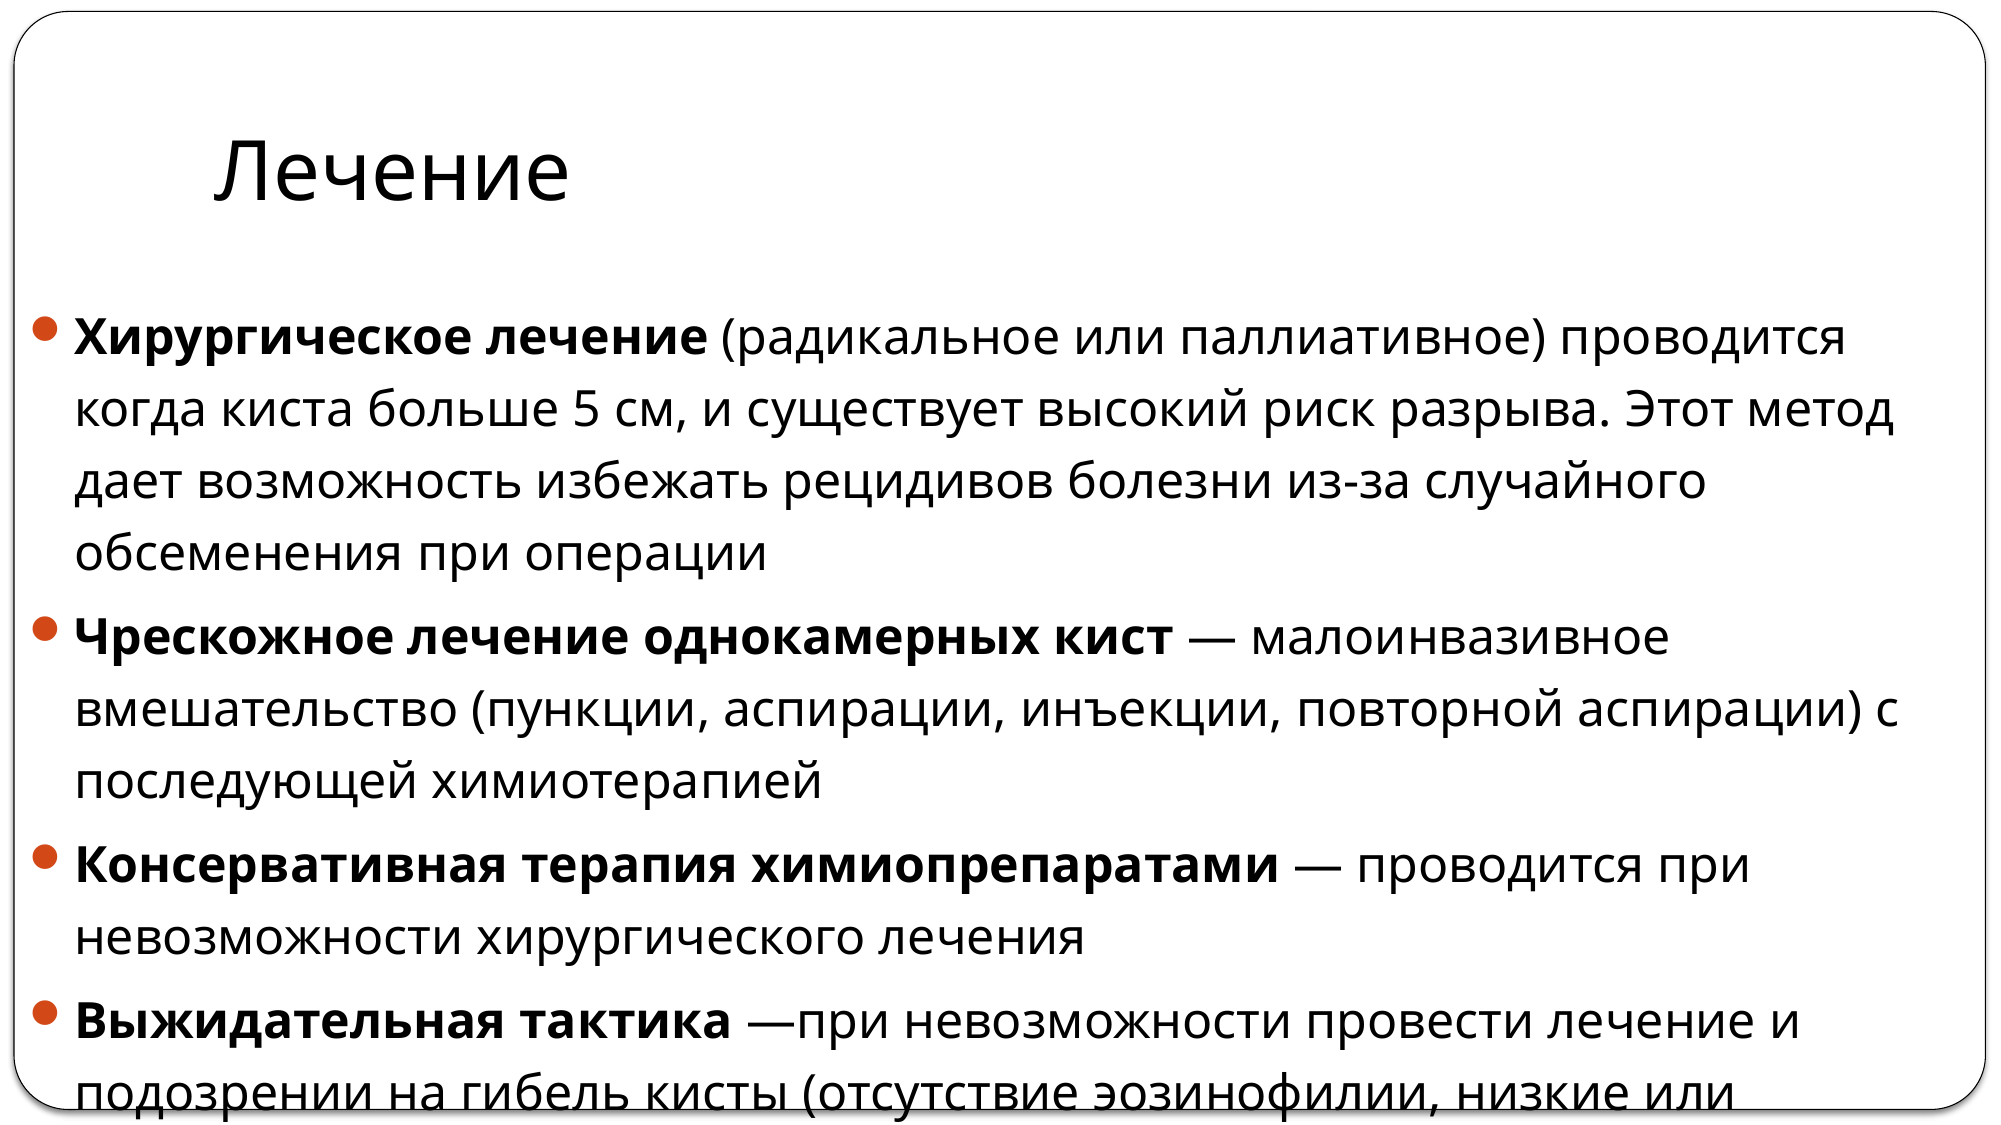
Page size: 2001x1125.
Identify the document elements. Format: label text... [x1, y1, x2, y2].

title Лечение [200, 45, 1900, 233]
list Хирургическое лечение (радикальное или паллиативное) проводится когда киста больше 5 см, и существует высокий риск разрыва. Этот метод дает возможность избежать рецидивов болезни из-за случайного обсеменения при операции Чрескожное лечение однокамерных кист — малоинвазивное вмешательство (пункции, аспирации, инъекции, повторной аспирации) с последующей химиотерапией Консервативная терапия химиопрепаратами — проводится при невозможности хирургического лечения Выжидательная тактика —при невозможности провести лечение и подозрении на гибель кисты (отсутствие эозинофилии, низкие или отрицательные ИФА-тесты, обызвествление, отсутствие роста кисты в динамике) [14, 285, 2000, 1125]
